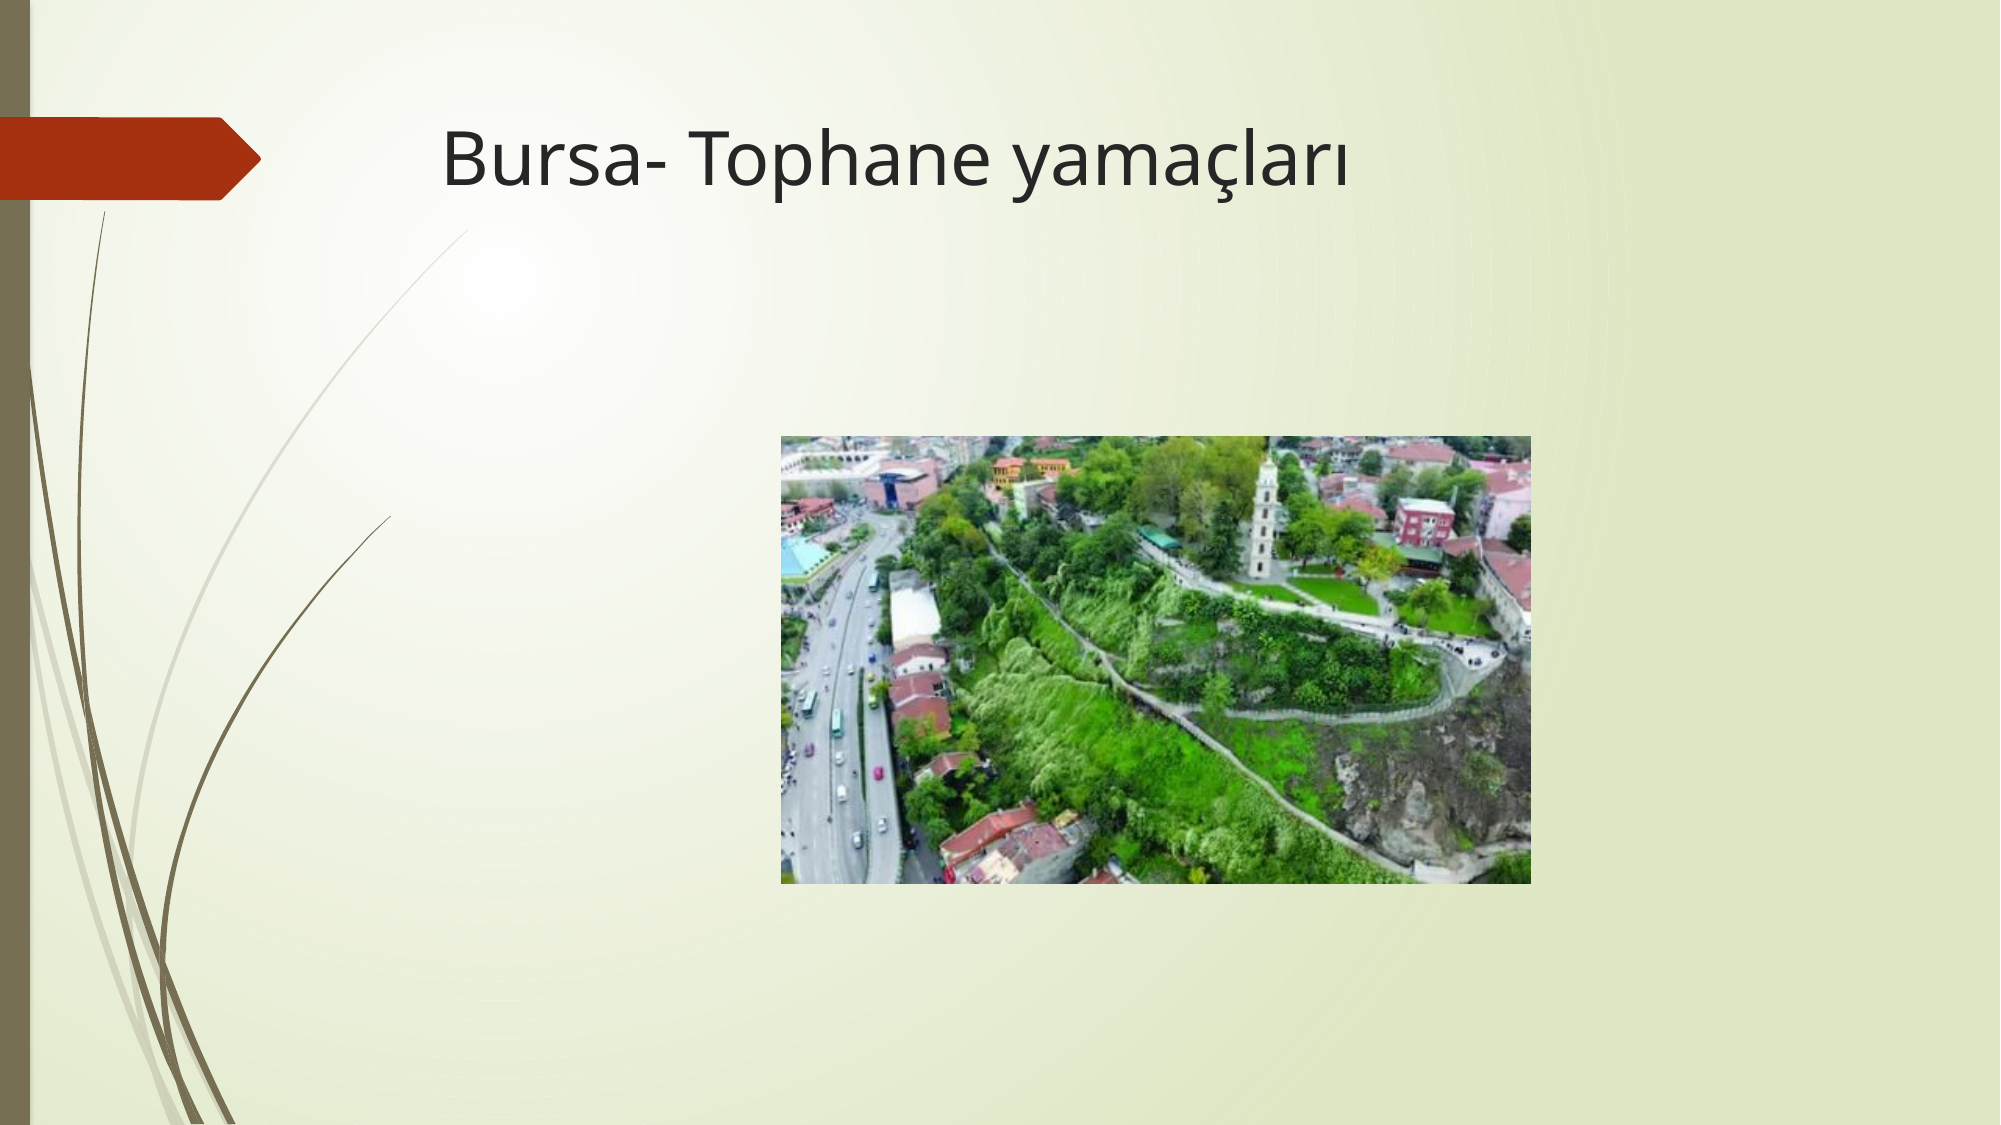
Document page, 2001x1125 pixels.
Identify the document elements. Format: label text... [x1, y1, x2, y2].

title Bursa- Tophane yamaçları [425, 102, 1888, 313]
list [780, 436, 1532, 884]
